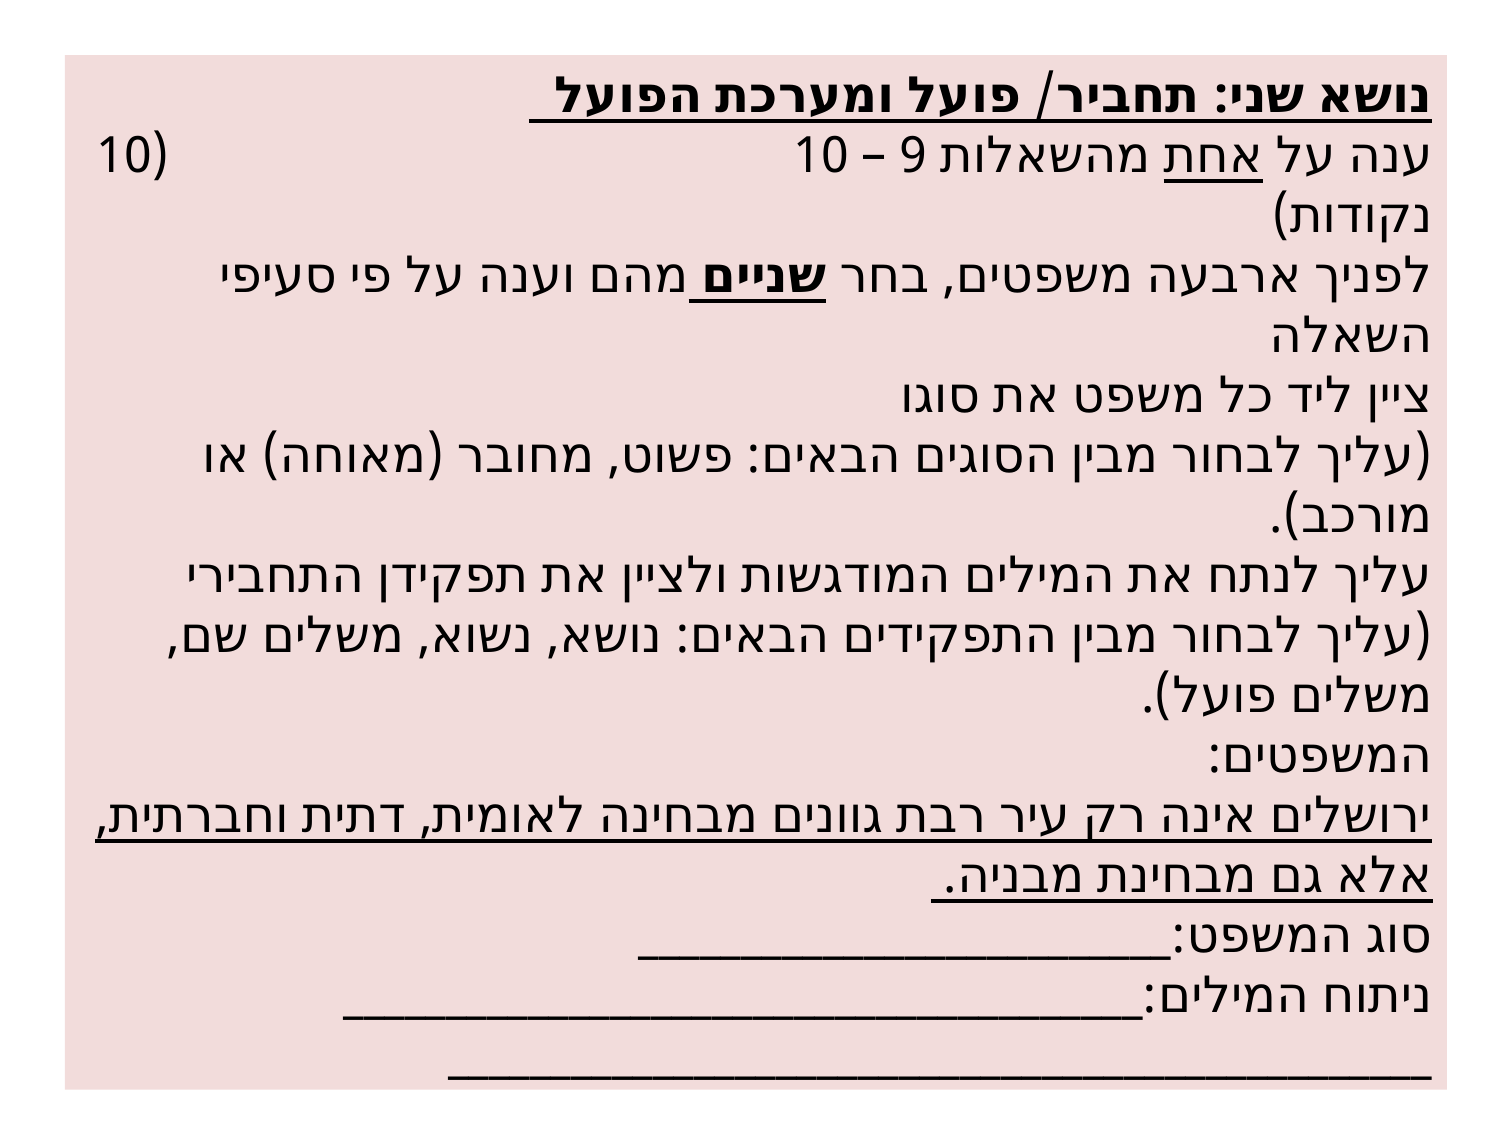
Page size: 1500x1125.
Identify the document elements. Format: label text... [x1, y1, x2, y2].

text_box נושא שני: תחביר/ פועל ומערכת הפועל ענה על אחת מהשאלות 9 – 10 (10 נקודות) לפניך ארבעה משפטים, בחר שניים מהם וענה על פי סעיפי השאלה ציין ליד כל משפט את סוגו (עליך לבחור מבין הסוגים הבאים: פשוט, מחובר (מאוחה) או מורכב). עליך לנתח את המילים המודגשות ולציין את תפקידן התחבירי (עליך לבחור מבין התפקידים הבאים: נושא, נשוא, משלים שם, משלים פועל). המשפטים: ירושלים אינה רק עיר רבת גוונים מבחינה לאומית, דתית וחברתית, אלא גם מבחינת מבניה. סוג המשפט:__________________________ ניתוח המילים:_______________________________________ ________________________________________________ [64, 55, 1447, 1090]
